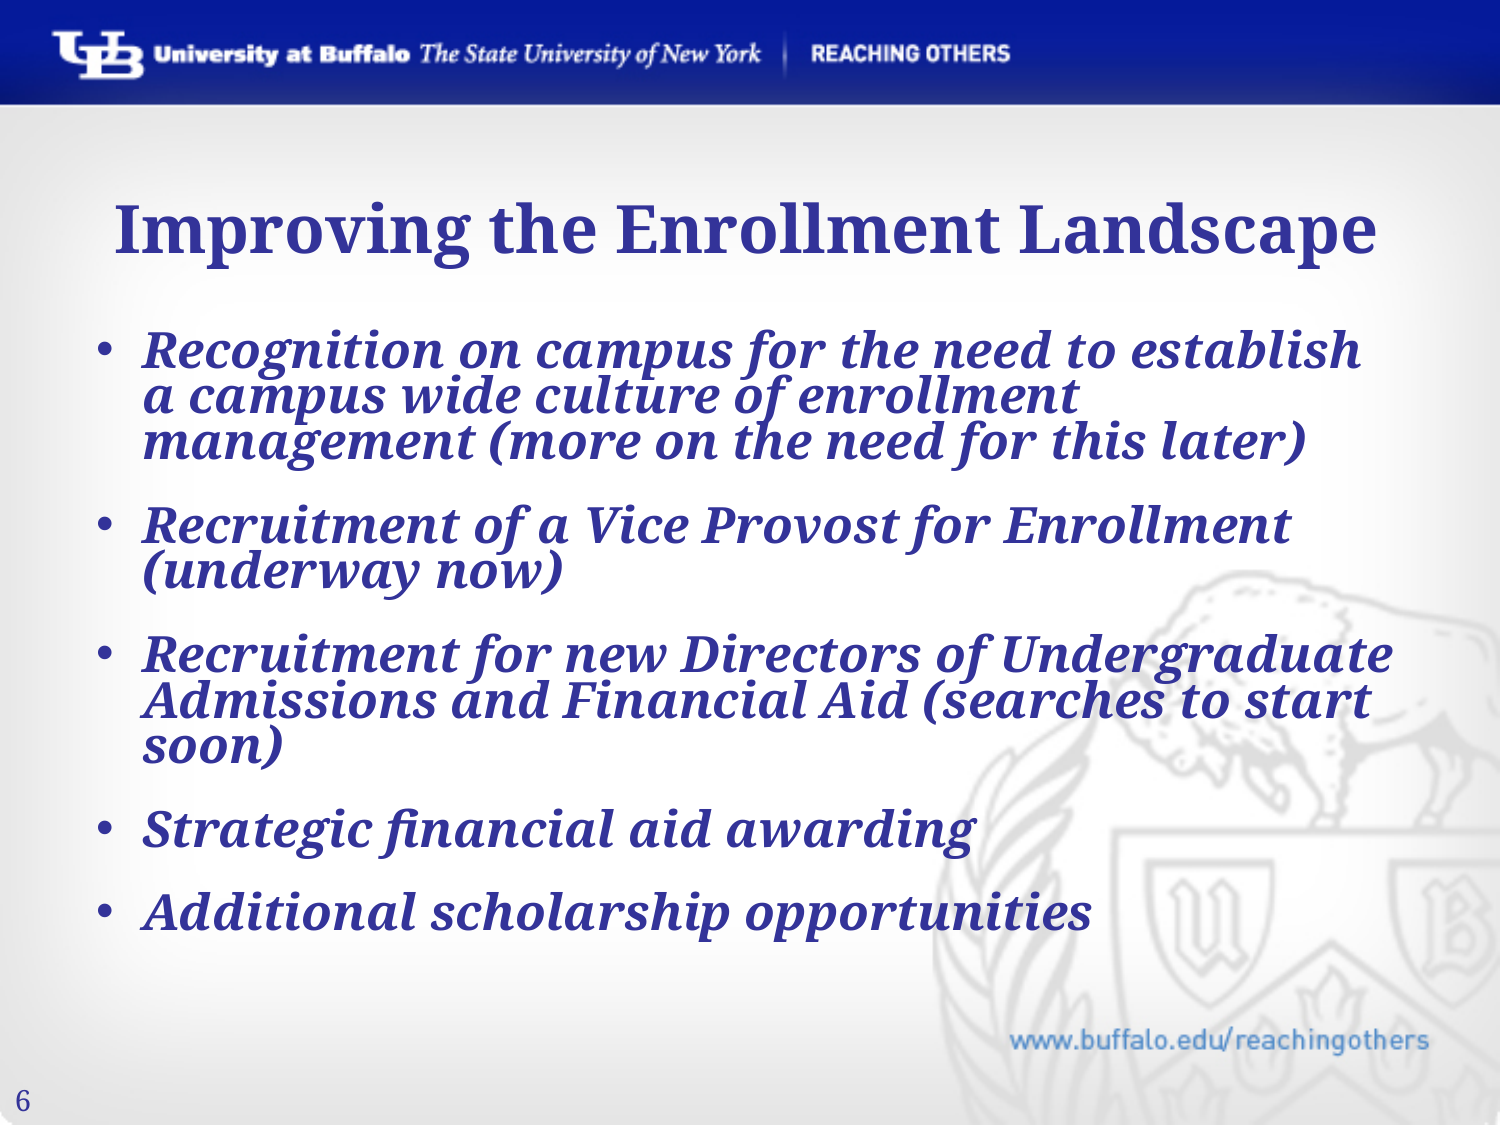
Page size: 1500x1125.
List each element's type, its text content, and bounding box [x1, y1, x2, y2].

text_box Improving the Enrollment Landscape [34, 198, 1460, 274]
picture [0, 0, 1500, 1125]
text_box Recognition on campus for the need to establish a campus wide culture of enrollment management (more on the need for this later) Recruitment of a Vice Provost for Enrollment (underway now) Recruitment for new Directors of Undergraduate Admissions and Financial Aid (searches to start soon) Strategic financial aid awarding Additional scholarship opportunities [81, 324, 1419, 1053]
